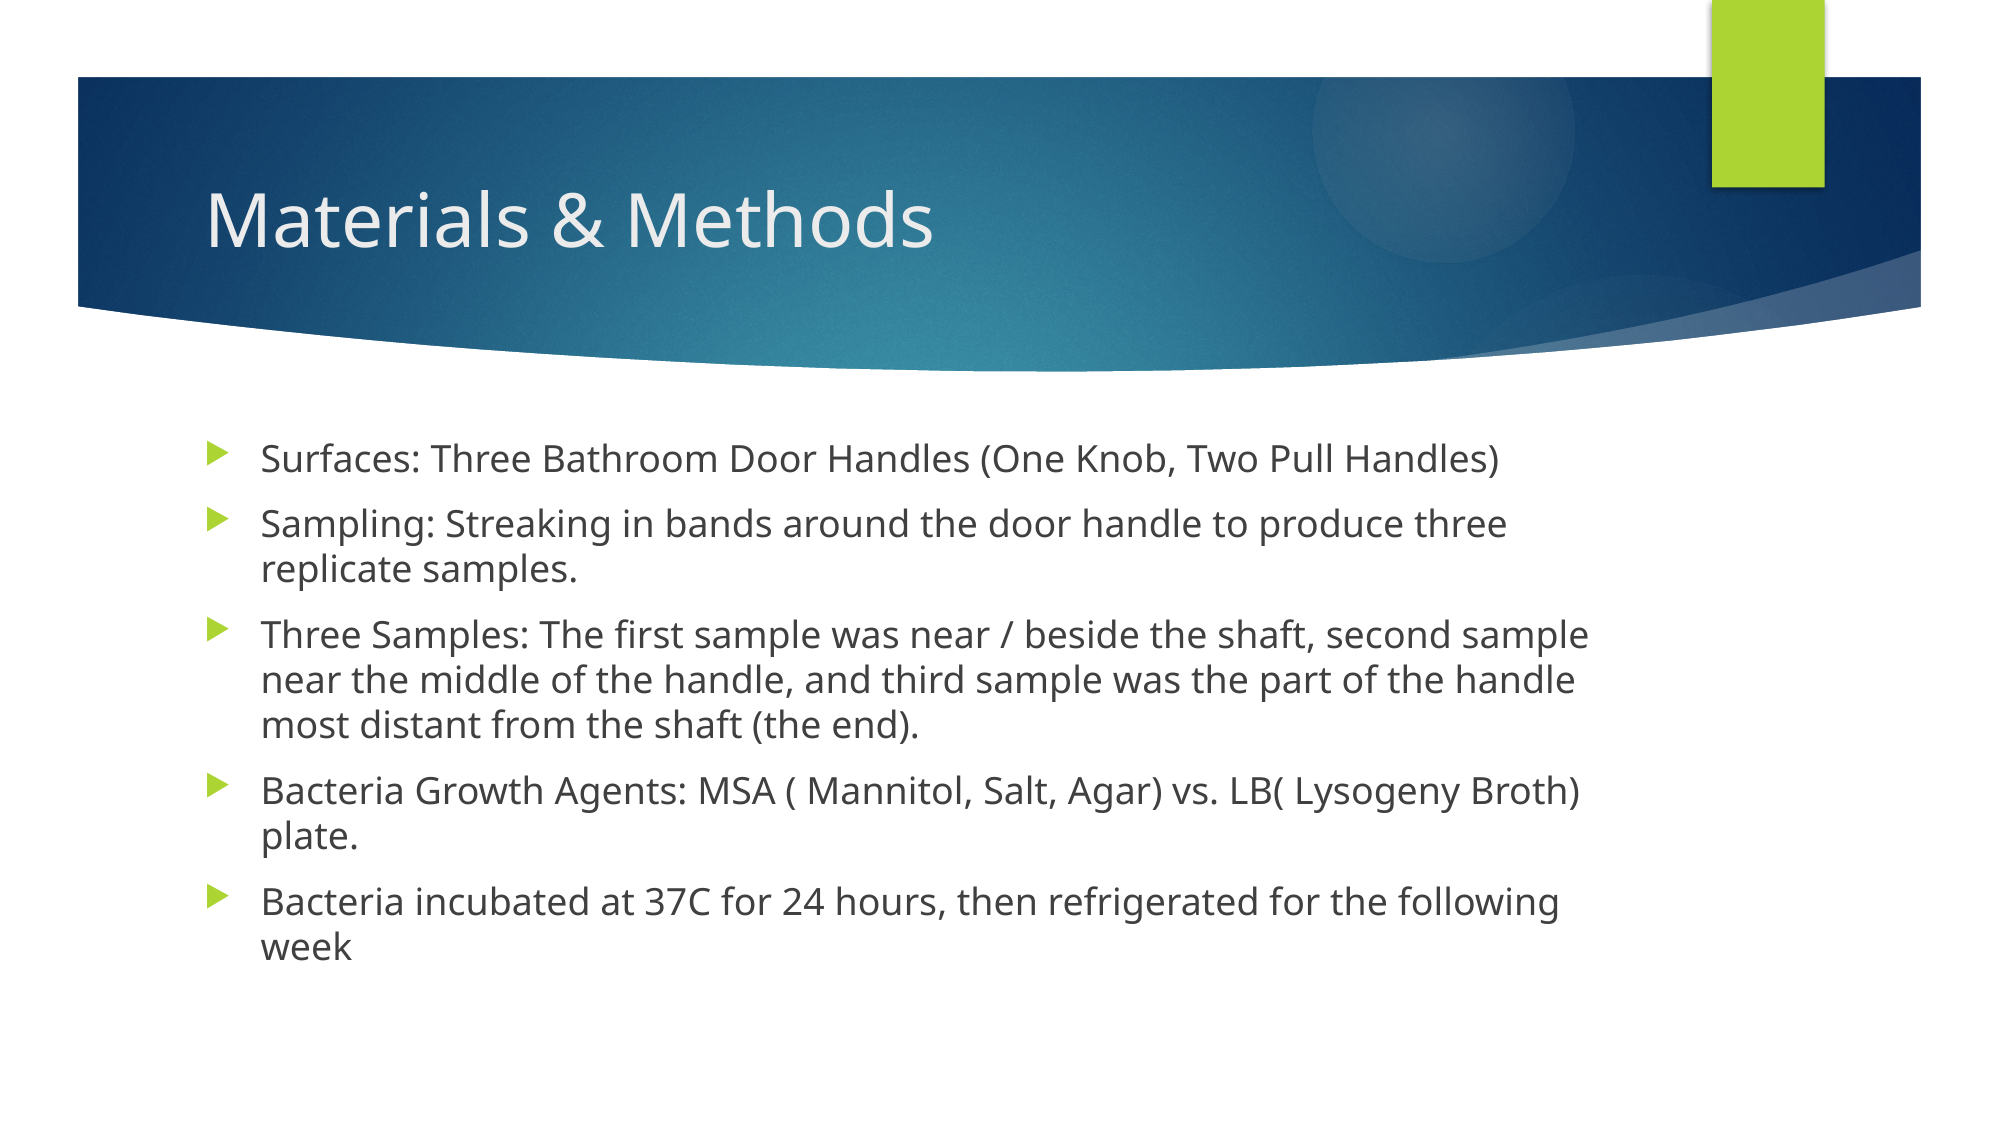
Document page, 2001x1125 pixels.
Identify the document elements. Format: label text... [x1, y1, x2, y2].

list Surfaces: Three Bathroom Door Handles (One Knob, Two Pull Handles) Sampling: Streaking in bands around the door handle to produce three replicate samples. Three Samples: The first sample was near / beside the shaft, second sample near the middle of the handle, and third sample was the part of the handle most distant from the shaft (the end). Bacteria Growth Agents: MSA ( Mannitol, Salt, Agar) vs. LB( Lysogeny Broth) plate. Bacteria incubated at 37C for 24 hours, then refrigerated for the following week [189, 427, 1627, 988]
title Materials & Methods [189, 159, 1627, 276]
